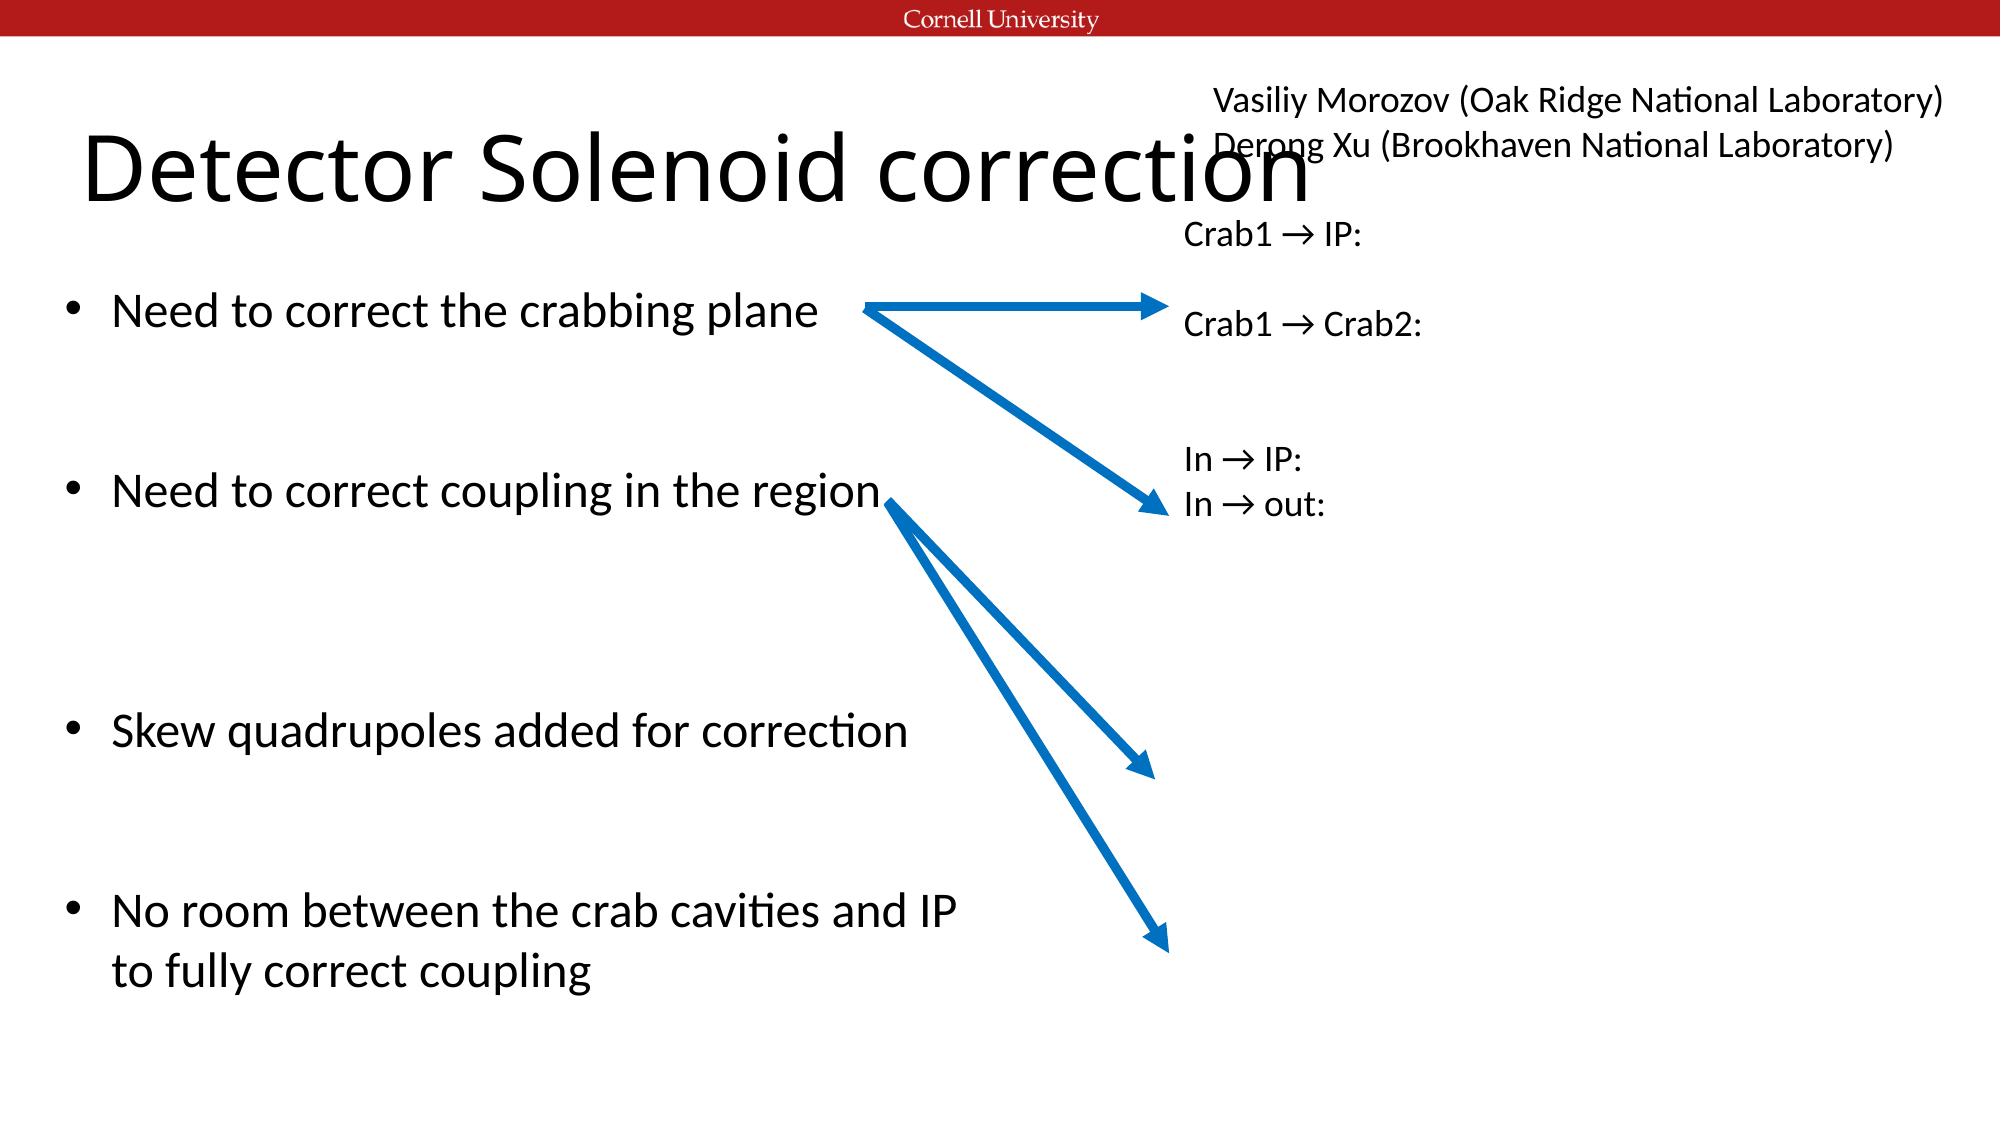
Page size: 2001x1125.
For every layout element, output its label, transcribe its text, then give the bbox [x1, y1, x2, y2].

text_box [864, 308, 1170, 516]
title Detector Solenoid correction [65, 115, 1964, 228]
text_box Vasiliy Morozov (Oak Ridge National Laboratory) Derong Xu (Brookhaven National Laboratory) [1198, 67, 1964, 173]
picture [897, 0, 1099, 57]
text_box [887, 502, 1170, 954]
text_box Need to correct the crabbing plane Need to correct coupling in the region Skew quadrupoles added for correction No room between the crab cavities and IP to fully correct coupling [49, 269, 1015, 1125]
